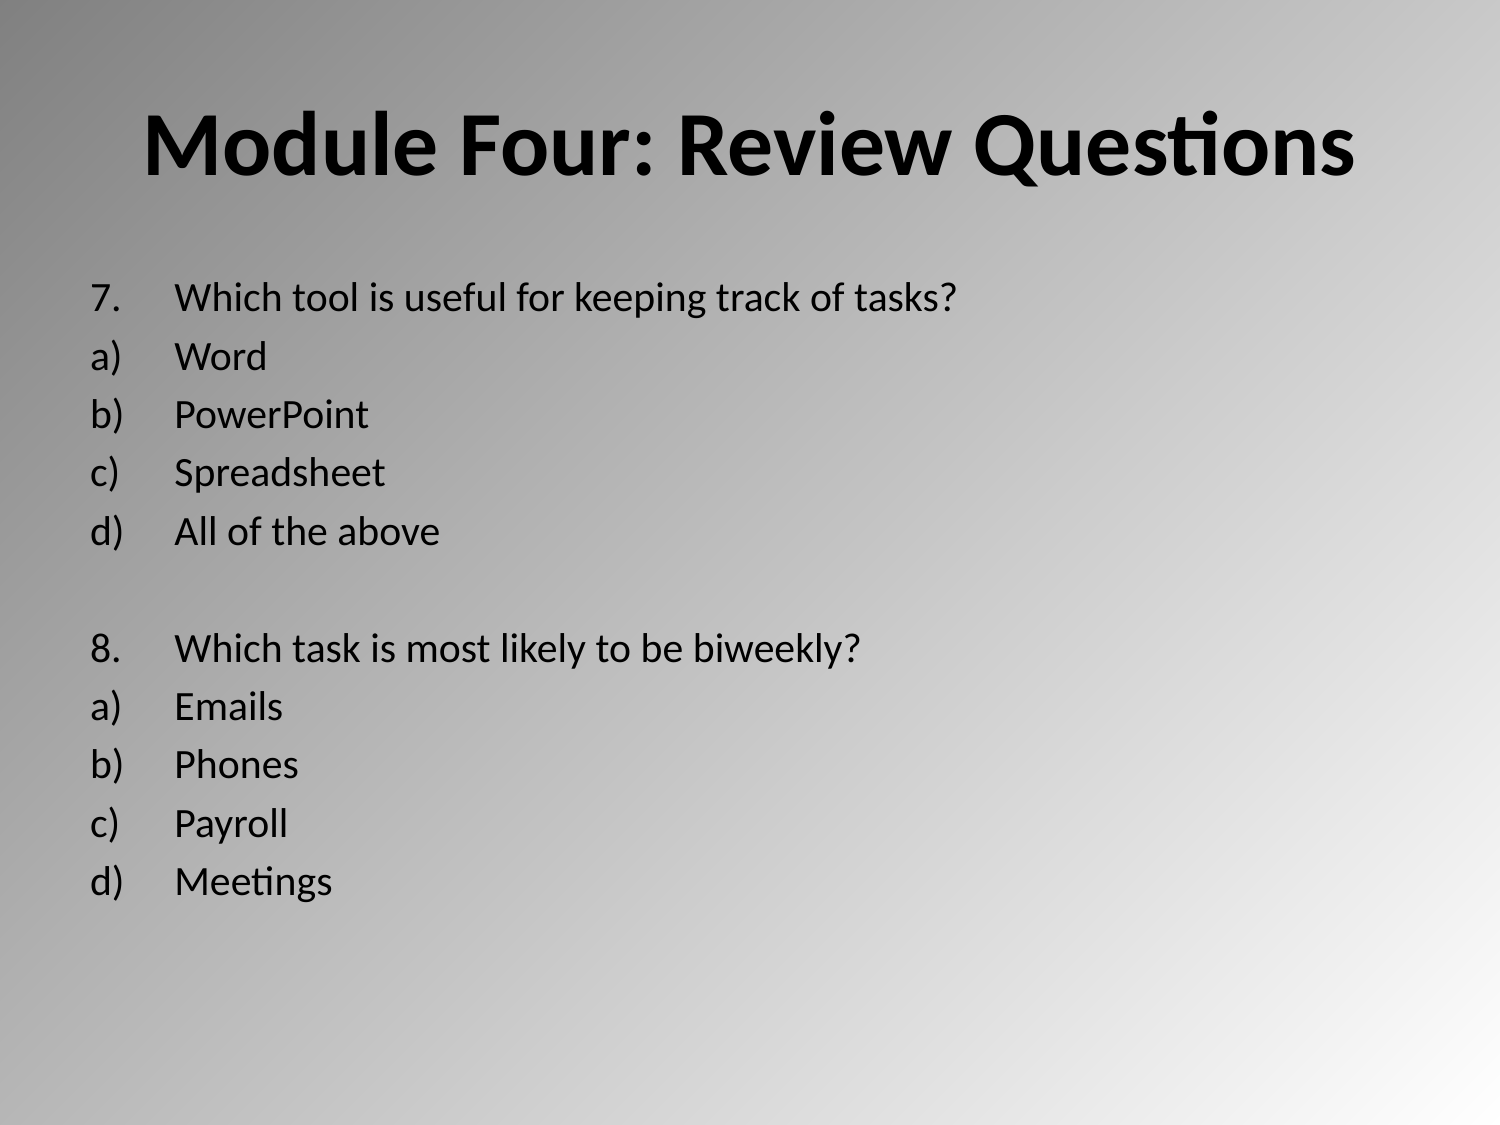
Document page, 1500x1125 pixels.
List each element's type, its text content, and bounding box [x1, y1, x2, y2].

list Which tool is useful for keeping track of tasks? Word PowerPoint Spreadsheet All of the above Which task is most likely to be biweekly? Emails Phones Payroll Meetings [75, 262, 1425, 1075]
title Module Four: Review Questions [75, 45, 1425, 233]
